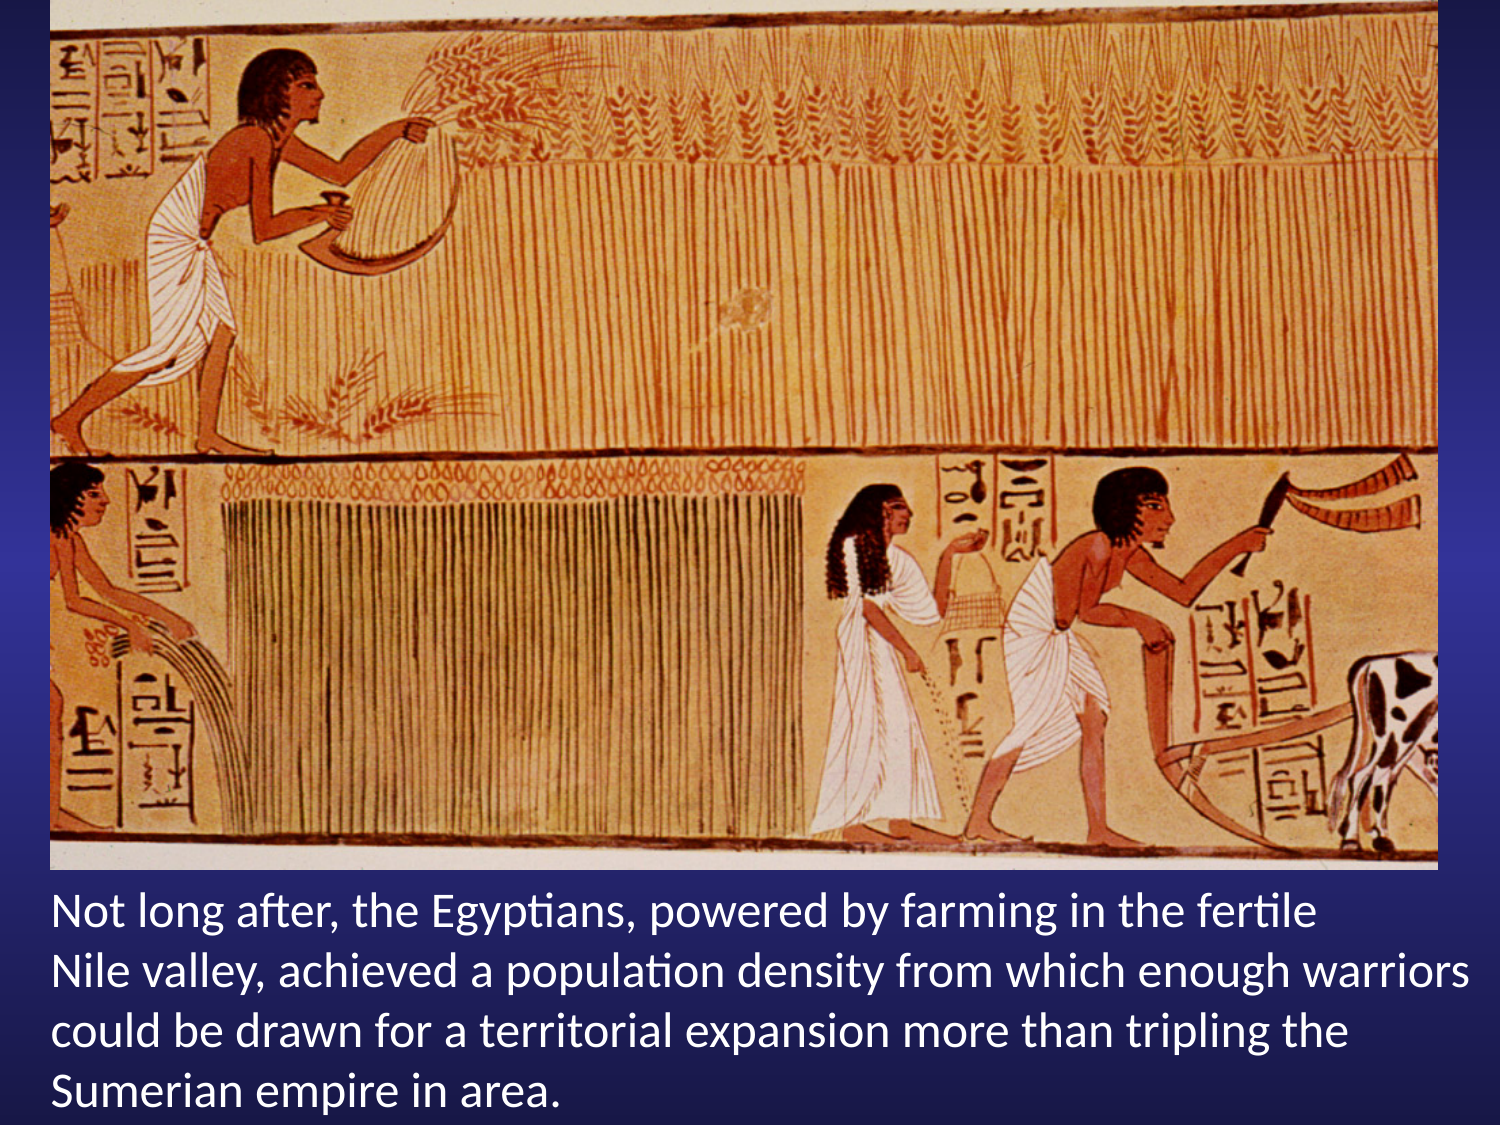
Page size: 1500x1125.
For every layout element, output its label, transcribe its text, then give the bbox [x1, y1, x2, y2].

picture [49, 0, 1438, 871]
text_box Not long after, the Egyptians, powered by farming in the fertile Nile valley, achieved a population density from which enough warriors could be drawn for a territorial expansion more than tripling the Sumerian empire in area. [35, 870, 1498, 1125]
